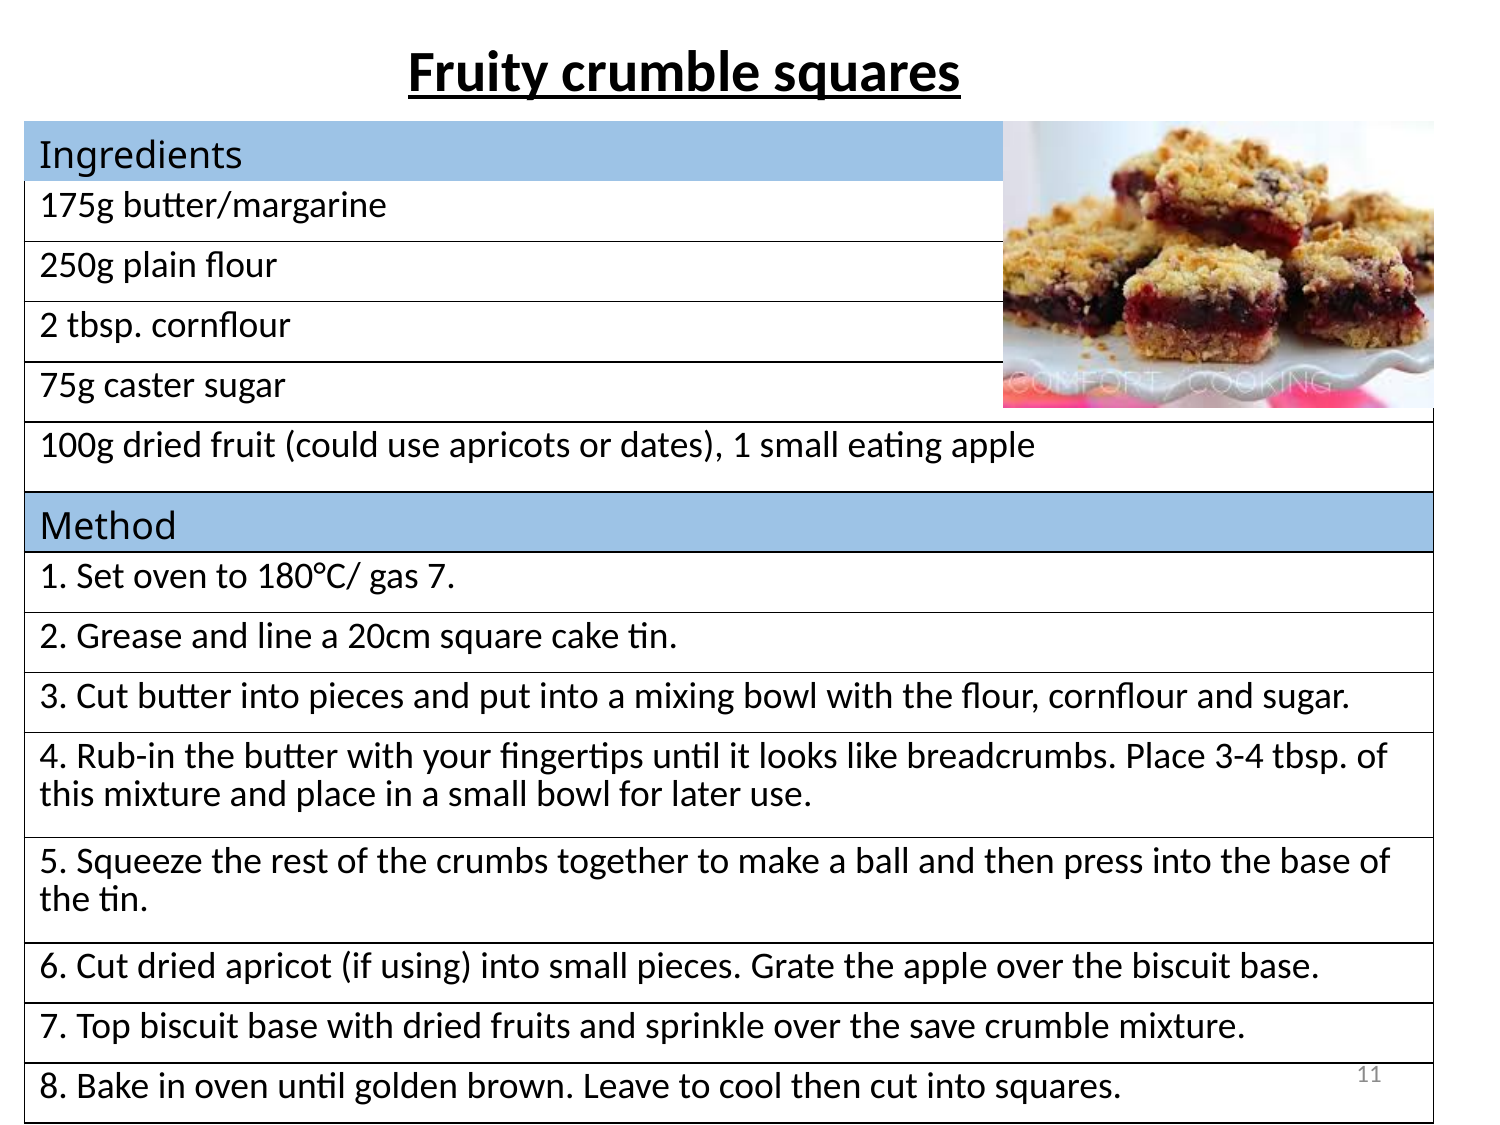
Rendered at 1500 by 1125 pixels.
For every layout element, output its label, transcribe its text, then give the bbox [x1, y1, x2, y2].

table_header Ingredients [24, 121, 1003, 181]
table_cell 2 tbsp. cornflour [25, 302, 1003, 361]
table_cell 175g butter/margarine [25, 181, 1003, 241]
text_box Fruity crumble squares [282, 25, 1087, 111]
picture [1003, 121, 1434, 408]
table_cell 250g plain flour [25, 242, 1003, 301]
table_cell 4. Rub-in the butter with your fingertips until it looks like breadcrumbs. Place 3-4 tbsp. of this mixture and place in a small bowl for later use. [25, 733, 1433, 837]
table_cell 7. Top biscuit base with dried fruits and sprinkle over the save crumble mixture. [25, 1004, 1433, 1062]
table_cell Method [25, 493, 1433, 551]
table_cell 8. Bake in oven until golden brown. Leave to cool then cut into squares. [25, 1064, 1433, 1122]
table_cell 100g dried fruit (could use apricots or dates), 1 small eating apple [25, 423, 1433, 491]
table_cell 6. Cut dried apricot (if using) into small pieces. Grate the apple over the biscuit base. [25, 944, 1433, 1002]
table_cell 1. Set oven to 180°C/ gas 7. [25, 553, 1433, 612]
table_cell 2. Grease and line a 20cm square cake tin. [25, 613, 1433, 672]
table_cell 3. Cut butter into pieces and put into a mixing bowl with the flour, cornflour and sugar. [25, 673, 1433, 732]
table_cell 5. Squeeze the rest of the crumbs together to make a ball and then press into the base of the tin. [25, 838, 1433, 942]
table_cell 75g caster sugar [25, 363, 1433, 421]
